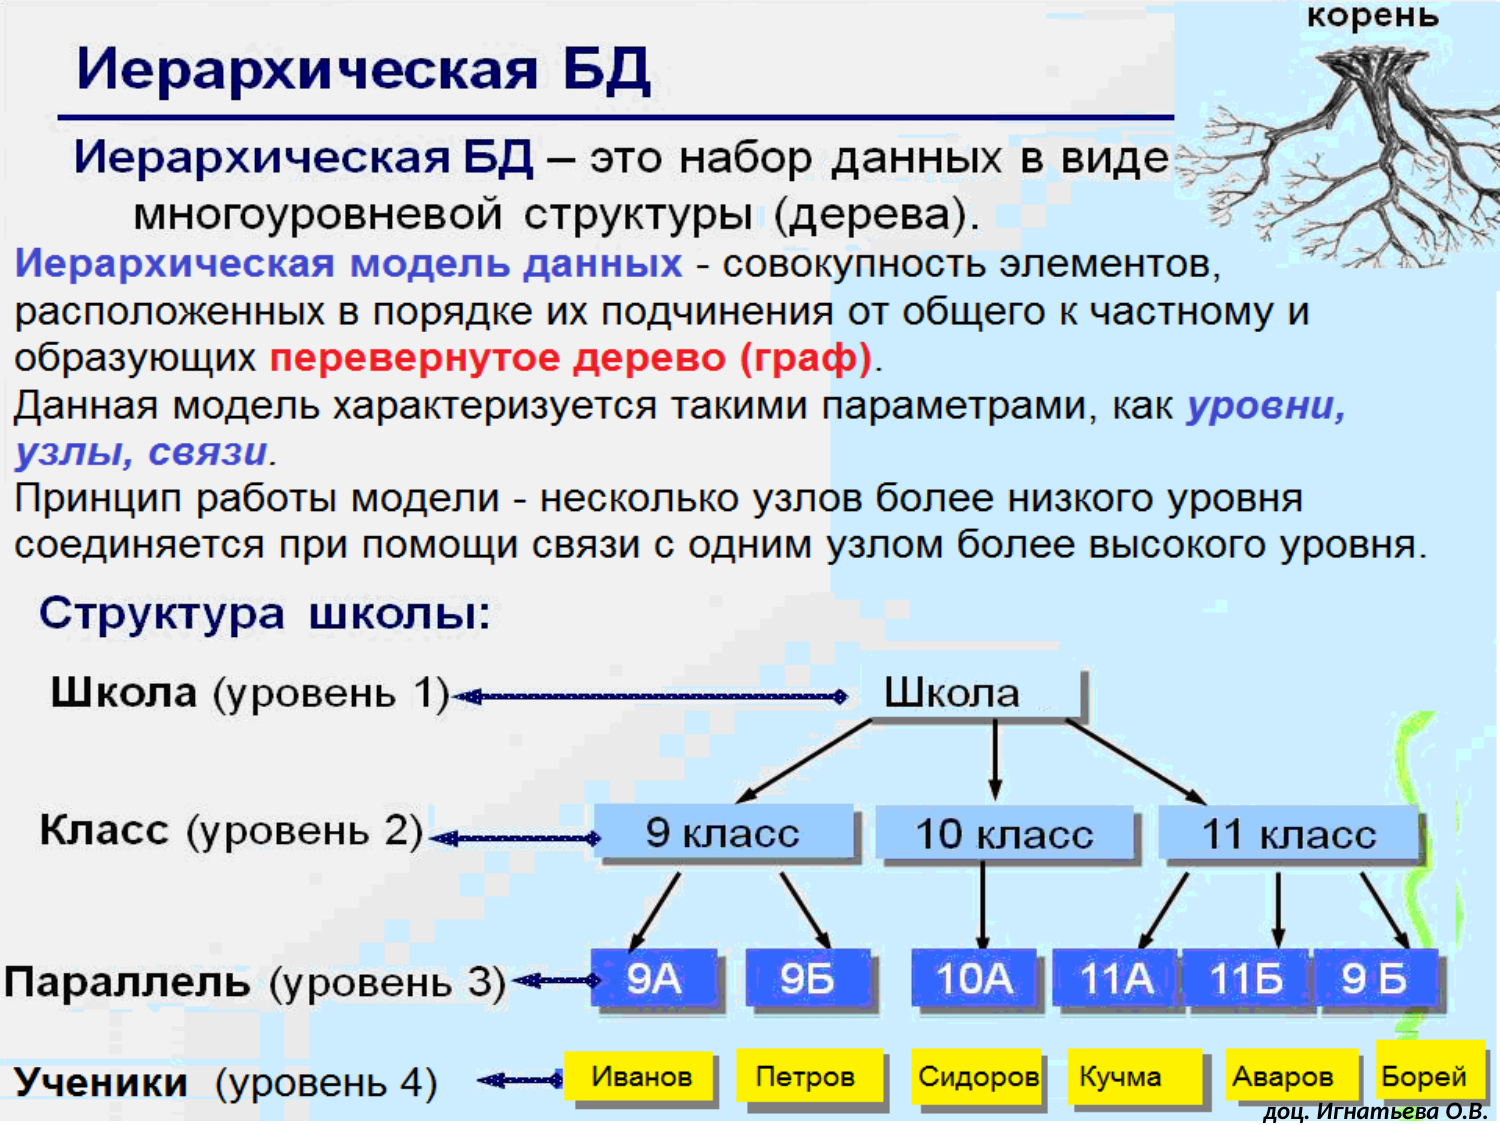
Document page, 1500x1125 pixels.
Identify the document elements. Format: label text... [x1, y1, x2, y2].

picture [0, 0, 1500, 1121]
text_box доц. Игнатьева О.В. [1248, 1121, 1500, 1125]
